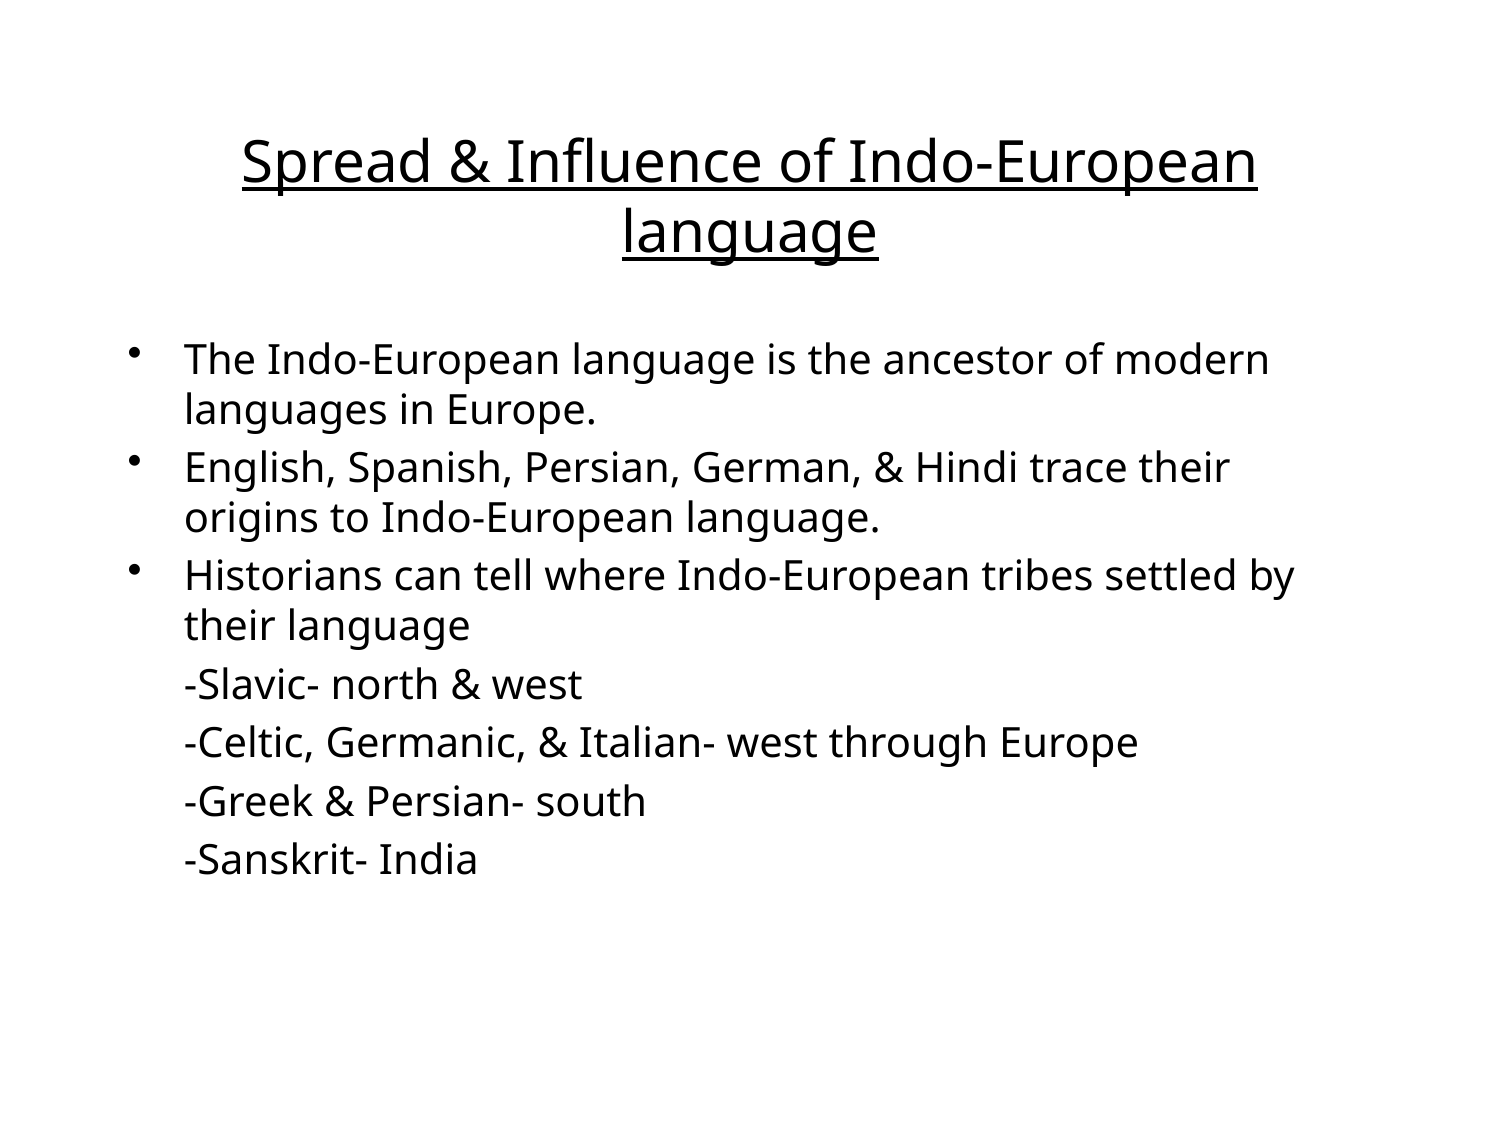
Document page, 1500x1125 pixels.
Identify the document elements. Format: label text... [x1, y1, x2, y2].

title Spread & Influence of Indo-European language [112, 99, 1388, 288]
list The Indo-European language is the ancestor of modern languages in Europe. English, Spanish, Persian, German, & Hindi trace their origins to Indo-European language. Historians can tell where Indo-European tribes settled by their language -Slavic- north & west -Celtic, Germanic, & Italian- west through Europe -Greek & Persian- south -Sanskrit- India [112, 324, 1388, 1001]
